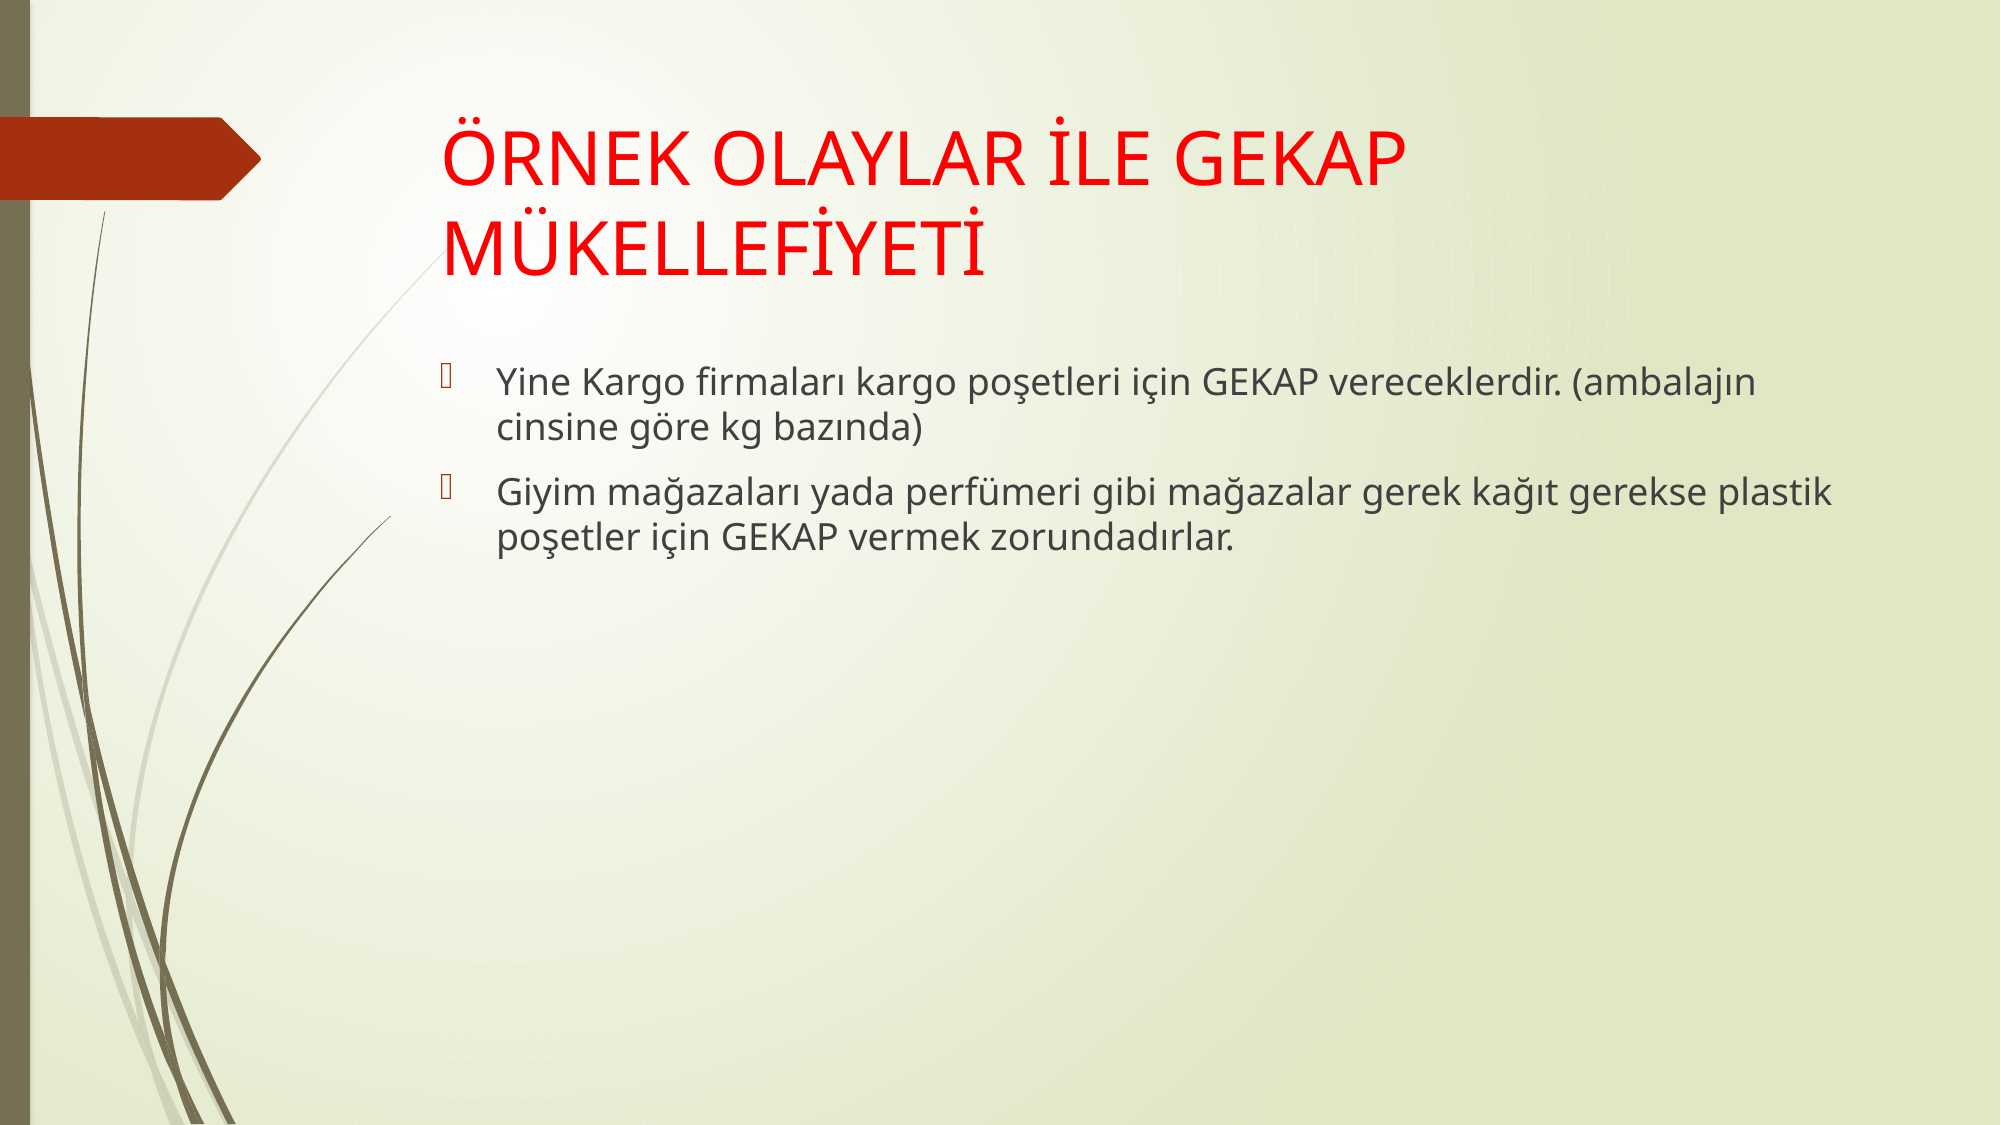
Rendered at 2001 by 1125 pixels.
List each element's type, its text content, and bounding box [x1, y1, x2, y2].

list Yine Kargo firmaları kargo poşetleri için GEKAP vereceklerdir. (ambalajın cinsine göre kg bazında) Giyim mağazaları yada perfümeri gibi mağazalar gerek kağıt gerekse plastik poşetler için GEKAP vermek zorundadırlar. [424, 350, 1888, 970]
title ÖRNEK OLAYLAR İLE GEKAP MÜKELLEFİYETİ [425, 102, 1888, 313]
